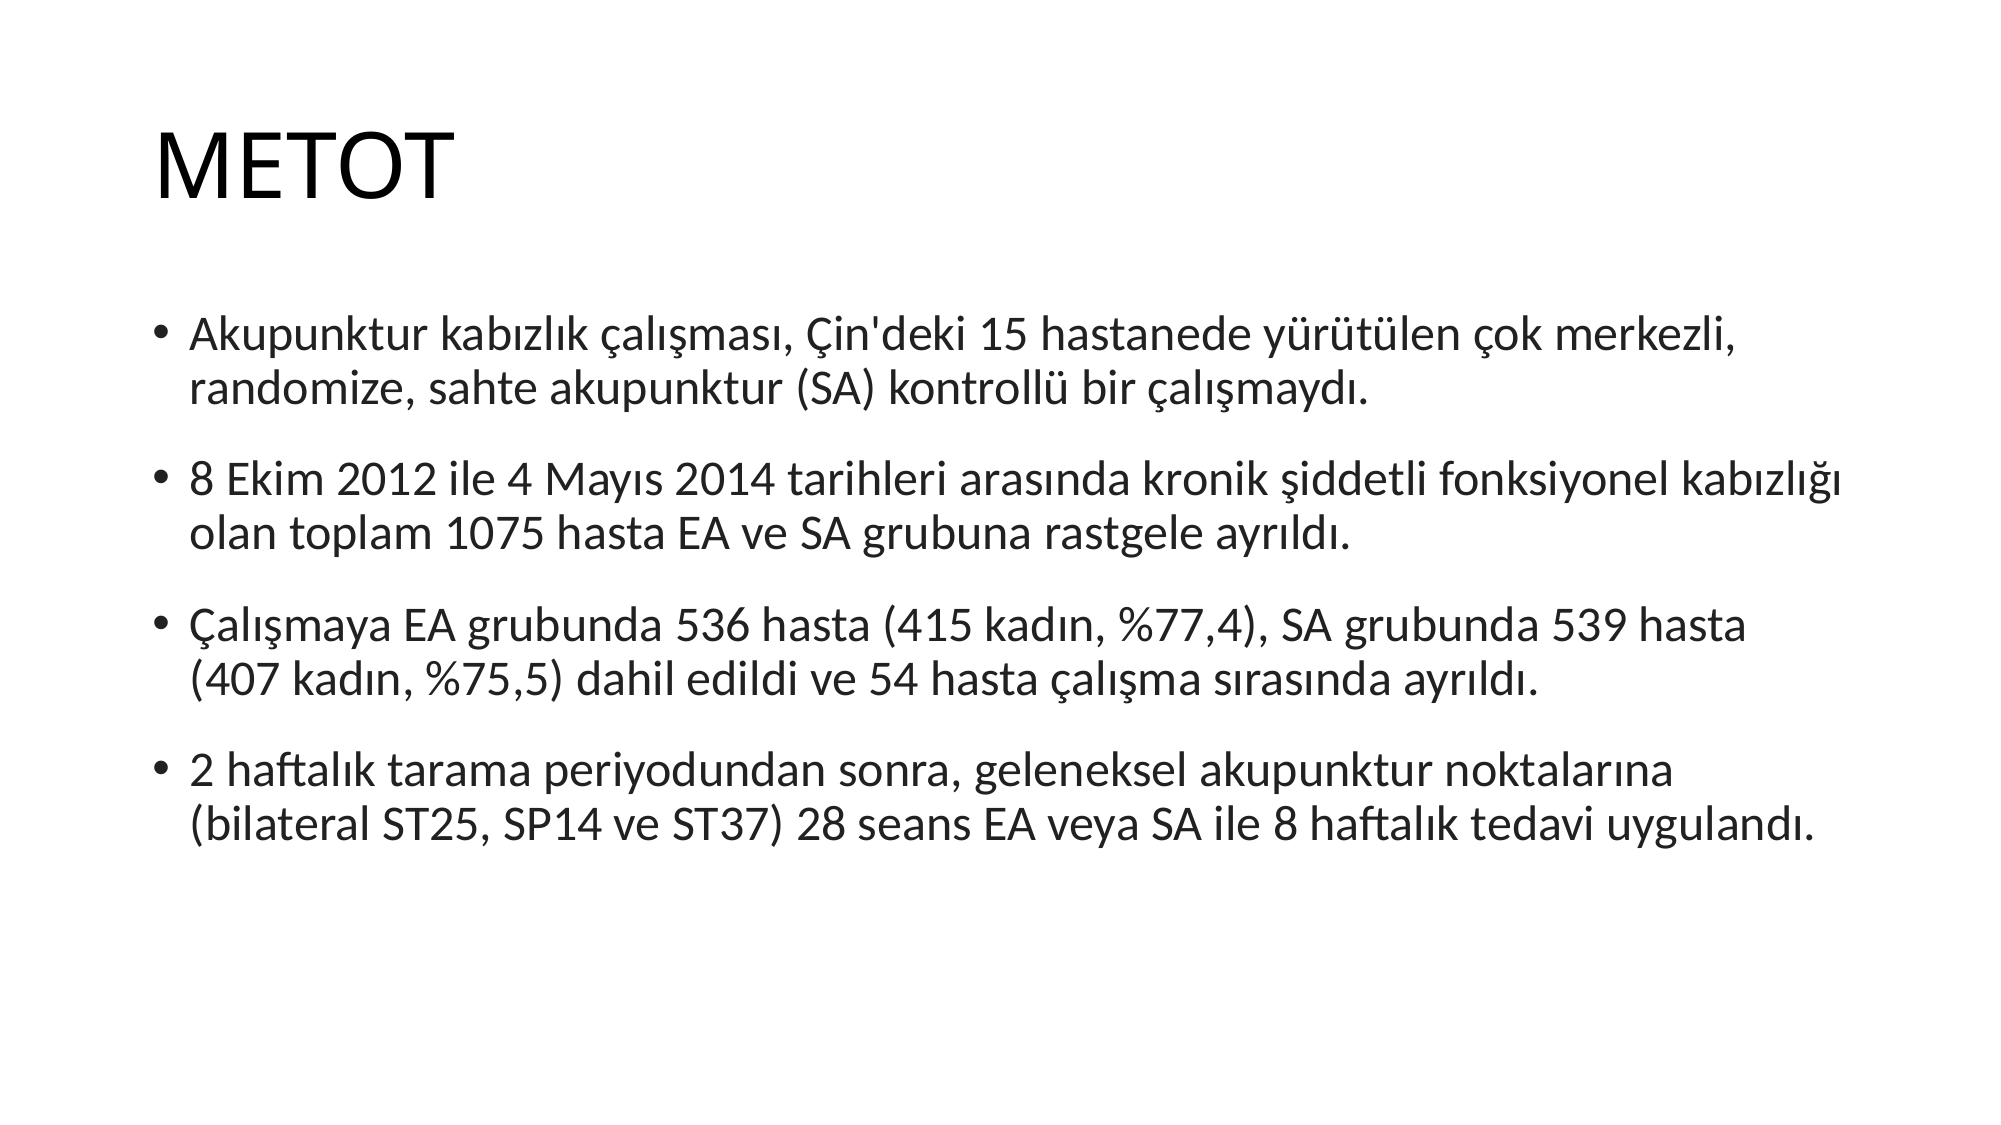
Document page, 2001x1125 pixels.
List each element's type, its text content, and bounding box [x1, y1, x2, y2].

list Akupunktur kabızlık çalışması, Çin'deki 15 hastanede yürütülen çok merkezli, randomize, sahte akupunktur (SA) kontrollü bir çalışmaydı. 8 Ekim 2012 ile 4 Mayıs 2014 tarihleri ​​arasında kronik şiddetli fonksiyonel kabızlığı olan toplam 1075 hasta EA ve SA grubuna rastgele ayrıldı. Çalışmaya EA grubunda 536 hasta (415 kadın, %77,4), SA grubunda 539 hasta (407 kadın, %75,5) dahil edildi ve 54 hasta çalışma sırasında ayrıldı. 2 haftalık tarama periyodundan sonra, geleneksel akupunktur noktalarına (bilateral ST25, SP14 ve ST37) 28 seans EA veya SA ile 8 haftalık tedavi uygulandı. [137, 299, 1863, 1014]
title METOT [137, 59, 1863, 278]
